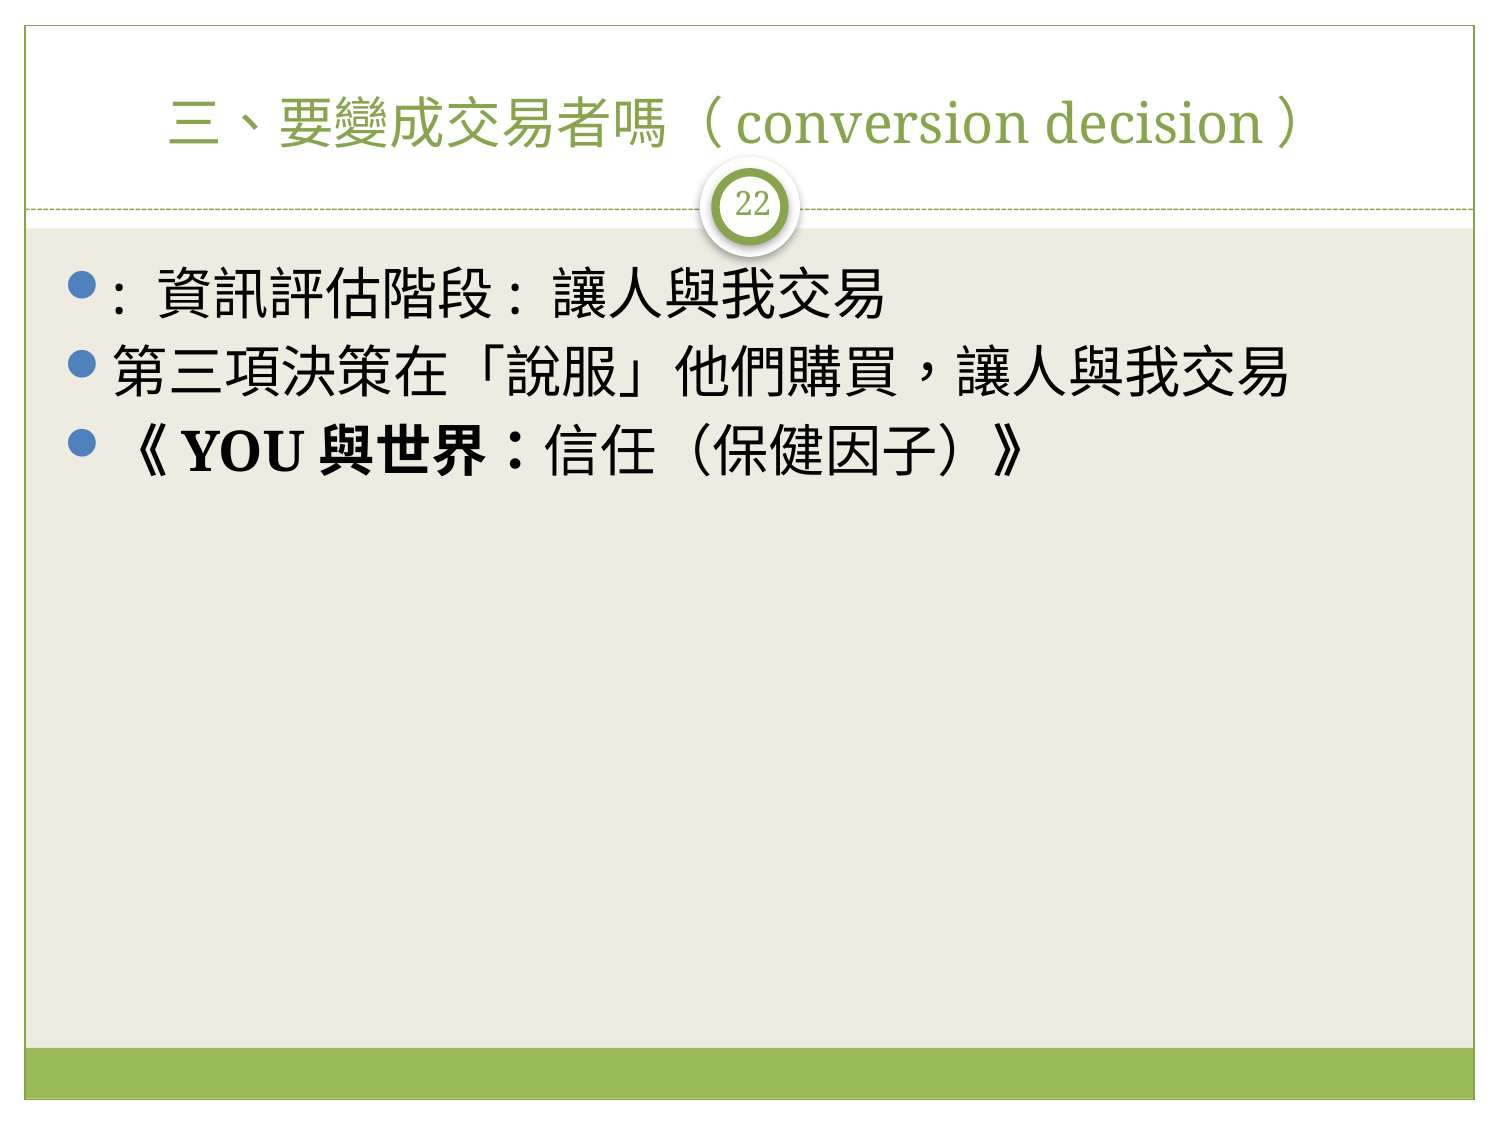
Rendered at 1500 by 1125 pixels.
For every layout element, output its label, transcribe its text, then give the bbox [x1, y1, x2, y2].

list : 資訊評估階段: 讓人與我交易 第三項決策在「說服」他們購買，讓人與我交易 《YOU與世界：信任（保健因子）》 [49, 250, 1445, 1001]
title 三、要變成交易者嗎（conversion decision） [49, 37, 1450, 162]
slide_number 22 [715, 168, 791, 241]
